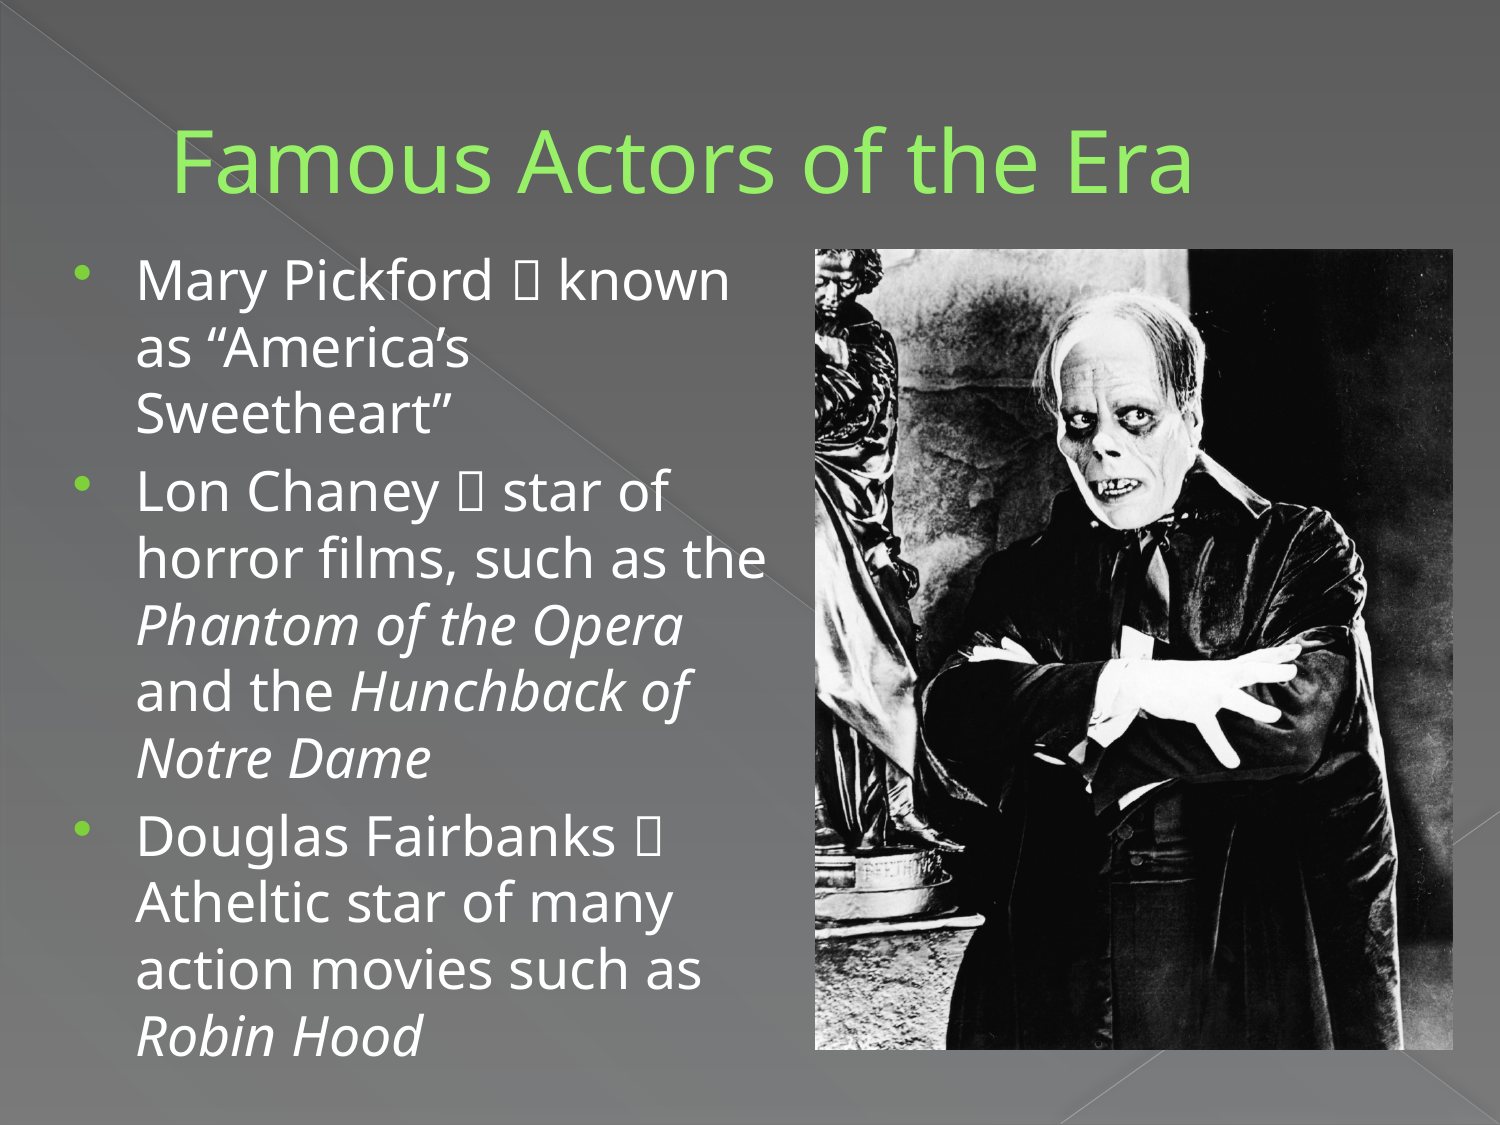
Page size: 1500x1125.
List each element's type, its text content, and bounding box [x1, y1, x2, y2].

list Mary Pickford  known as “America’s Sweetheart” Lon Chaney  star of horror films, such as the Phantom of the Opera and the Hunchback of Notre Dame Douglas Fairbanks  Atheltic star of many action movies such as Robin Hood [50, 237, 800, 1075]
title Famous Actors of the Era [75, 43, 1425, 274]
picture [814, 249, 1453, 1051]
